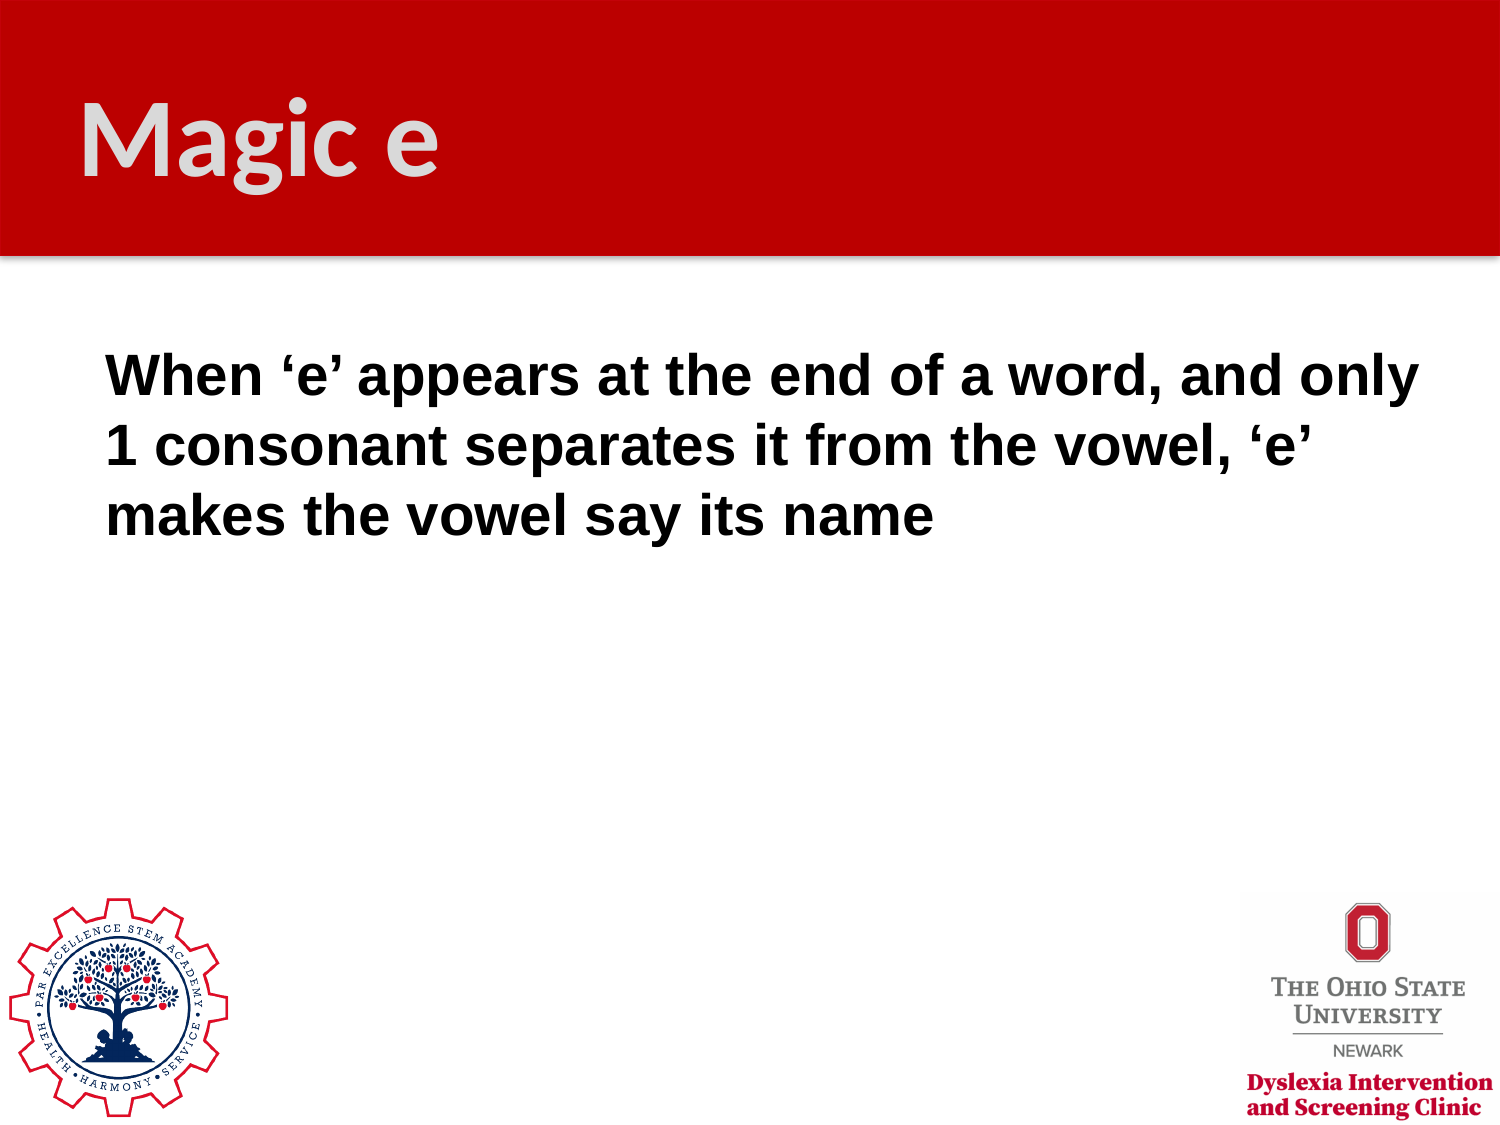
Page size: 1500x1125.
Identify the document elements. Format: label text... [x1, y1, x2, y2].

text_box [74, 287, 1425, 1030]
picture [3, 892, 234, 1123]
text_box [0, 0, 1500, 256]
text_box When ‘e’ appears at the end of a word, and only 1 consonant separates it from the vowel, ‘e’ makes the vowel say its name [90, 329, 1441, 555]
picture [1240, 892, 1500, 1125]
text_box Magic e [62, 56, 1500, 206]
